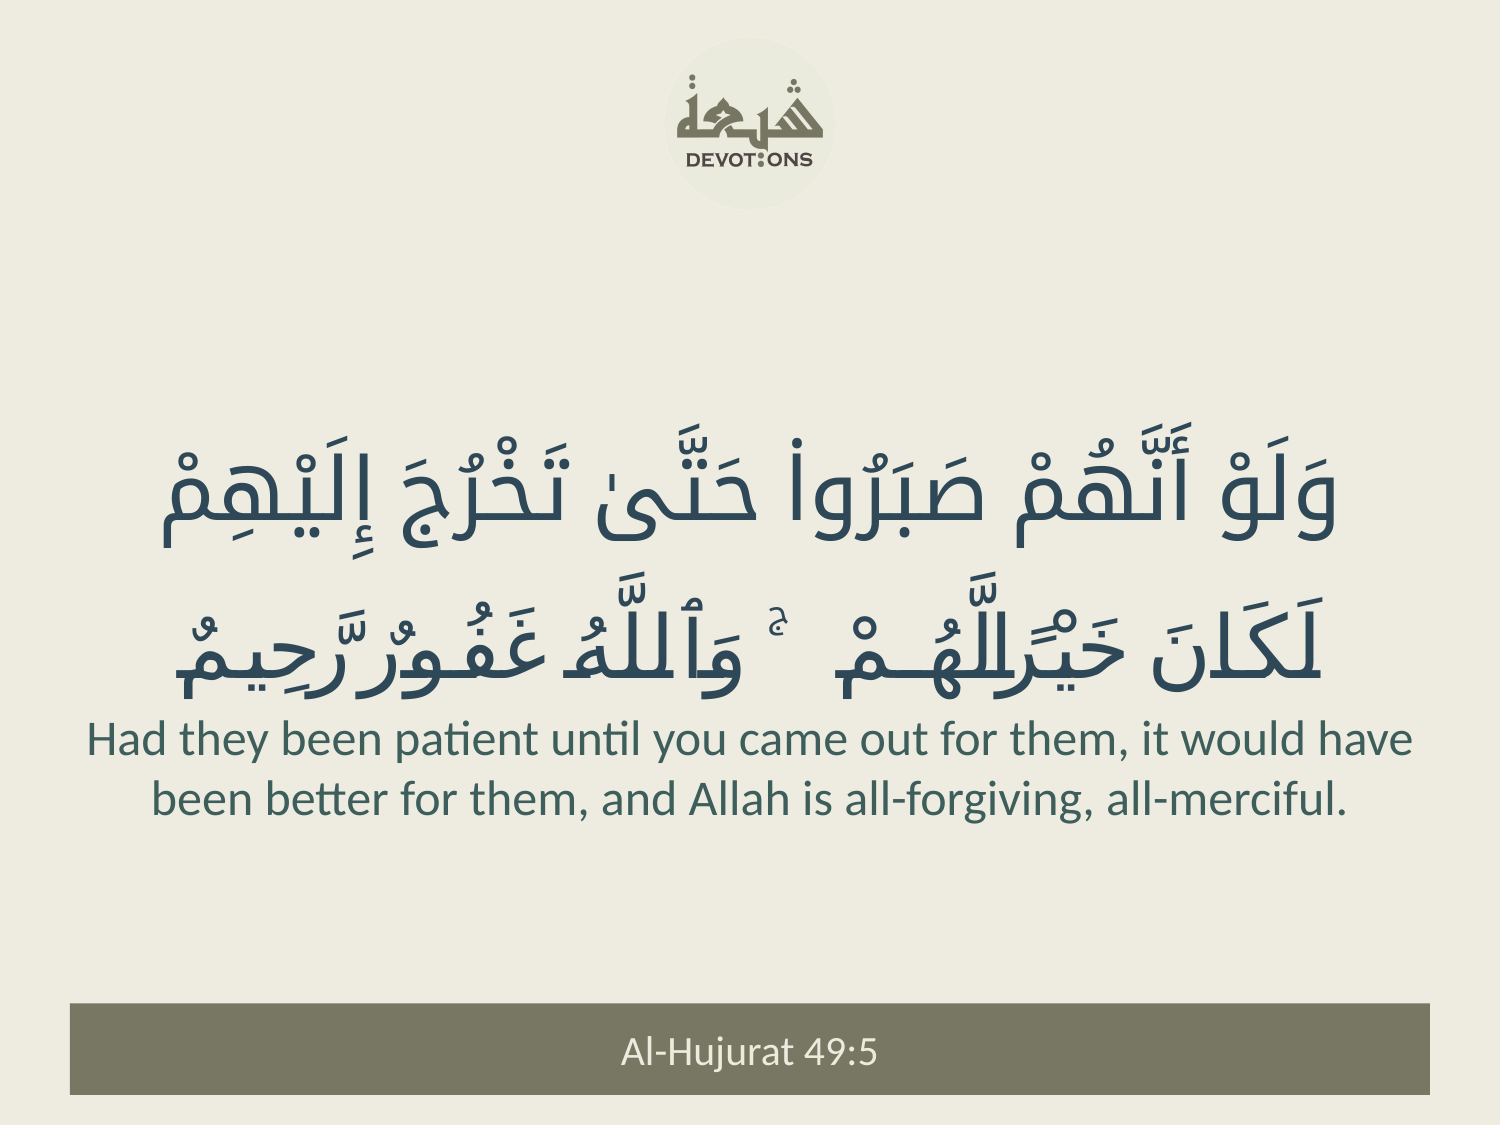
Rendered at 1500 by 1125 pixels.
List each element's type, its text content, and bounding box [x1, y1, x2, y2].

list وَلَوْ أَنَّهُمْ صَبَرُوا۟ حَتَّىٰ تَخْرُجَ إِلَيْهِمْ لَكَانَ خَيْرًا لَّهُمْ ۚ وَٱللَّهُ غَفُورٌ رَّحِيمٌ Had they been patient until you came out for them, it would have been better for them, and Allah is all-forgiving, all-merciful. [69, 203, 1430, 1003]
picture [656, 29, 844, 203]
list Al-Hujurat 49:5 [69, 1003, 1430, 1095]
